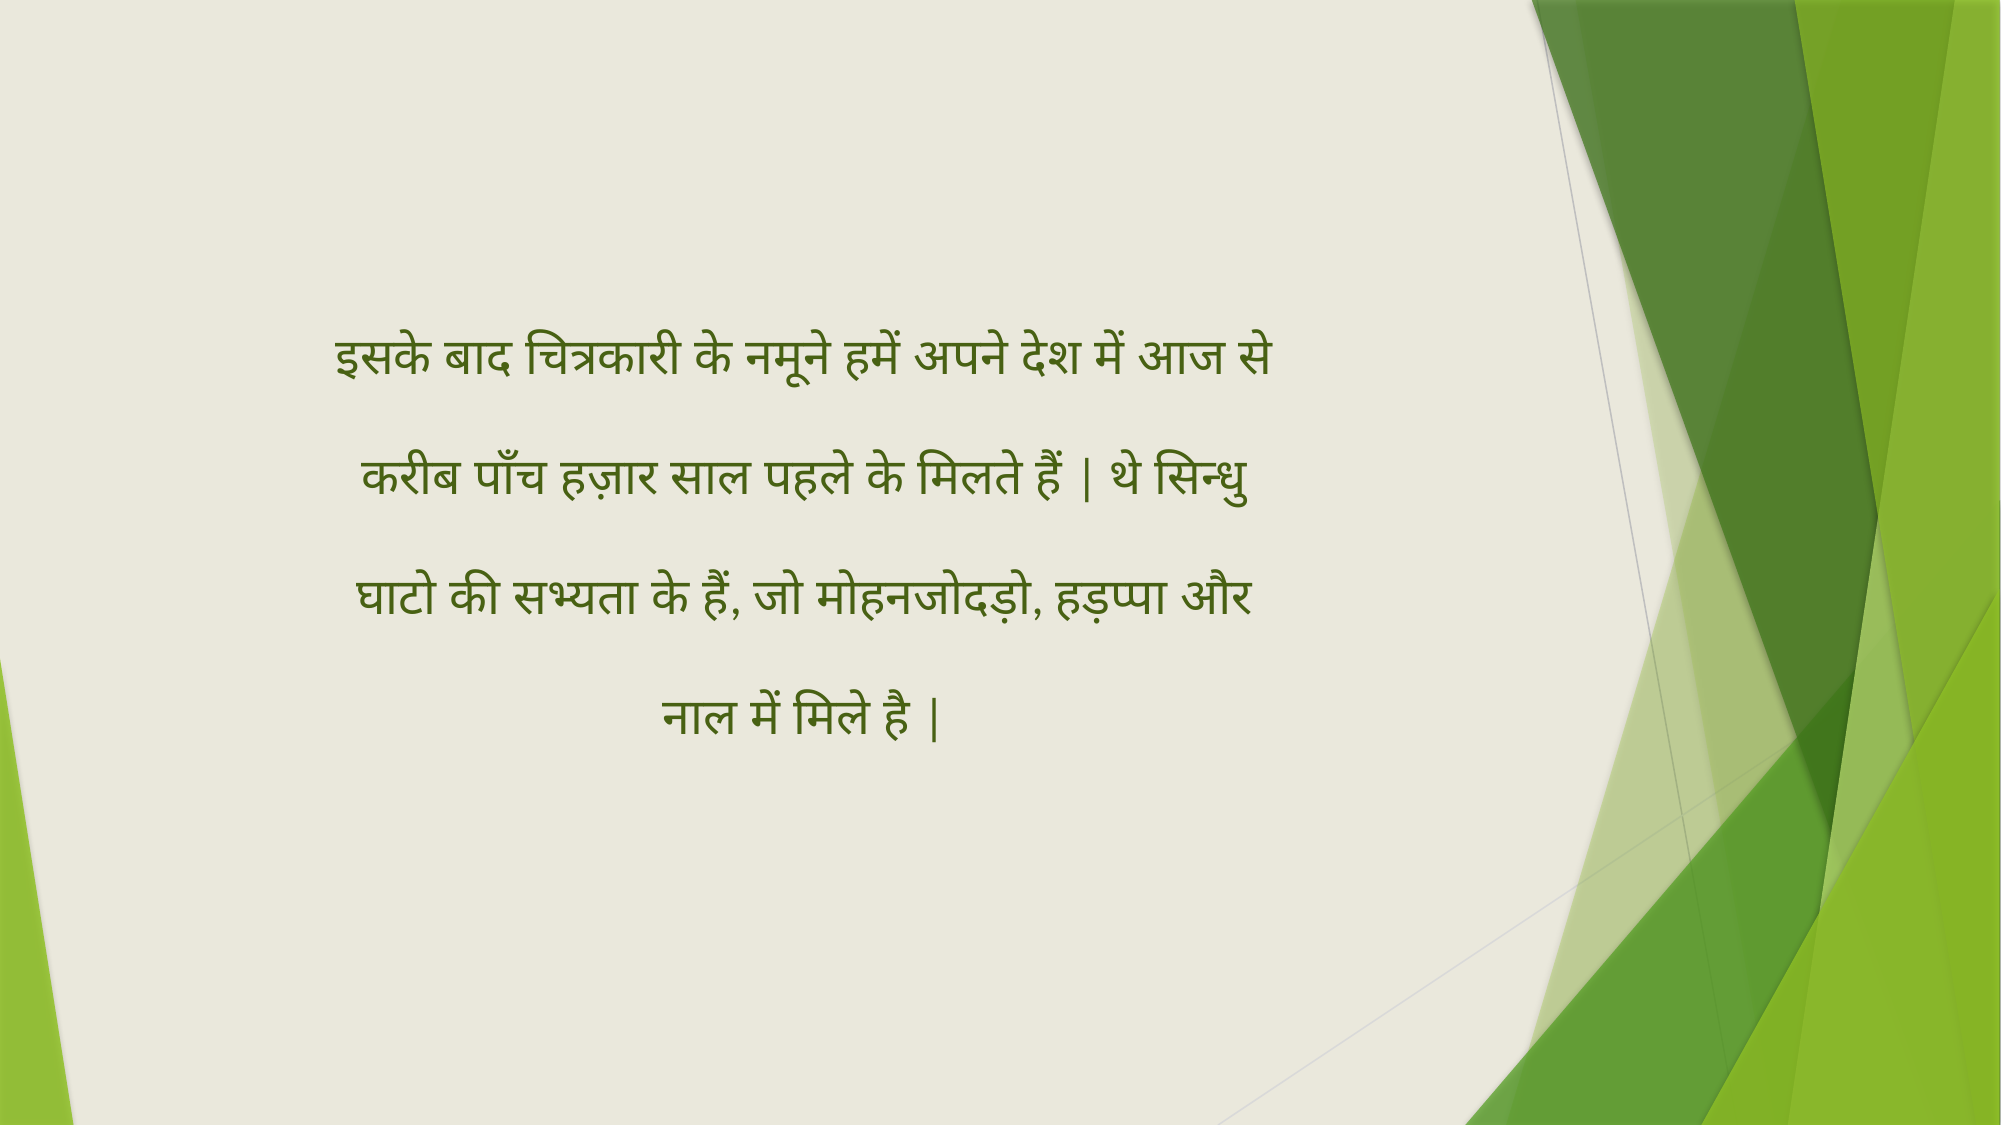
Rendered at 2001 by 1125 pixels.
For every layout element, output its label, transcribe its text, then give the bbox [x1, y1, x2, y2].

text_box इसके बाद चित्रकारी के नमूने हमें अपने देश में आज से करीब पाँच हज़ार साल पहले के मिलते हैं | थे सिन्धु घाटो की सभ्यता के हैं, जो मोहनजोदड़ो, हड़प्पा और नाल में मिले है | [316, 256, 1292, 752]
